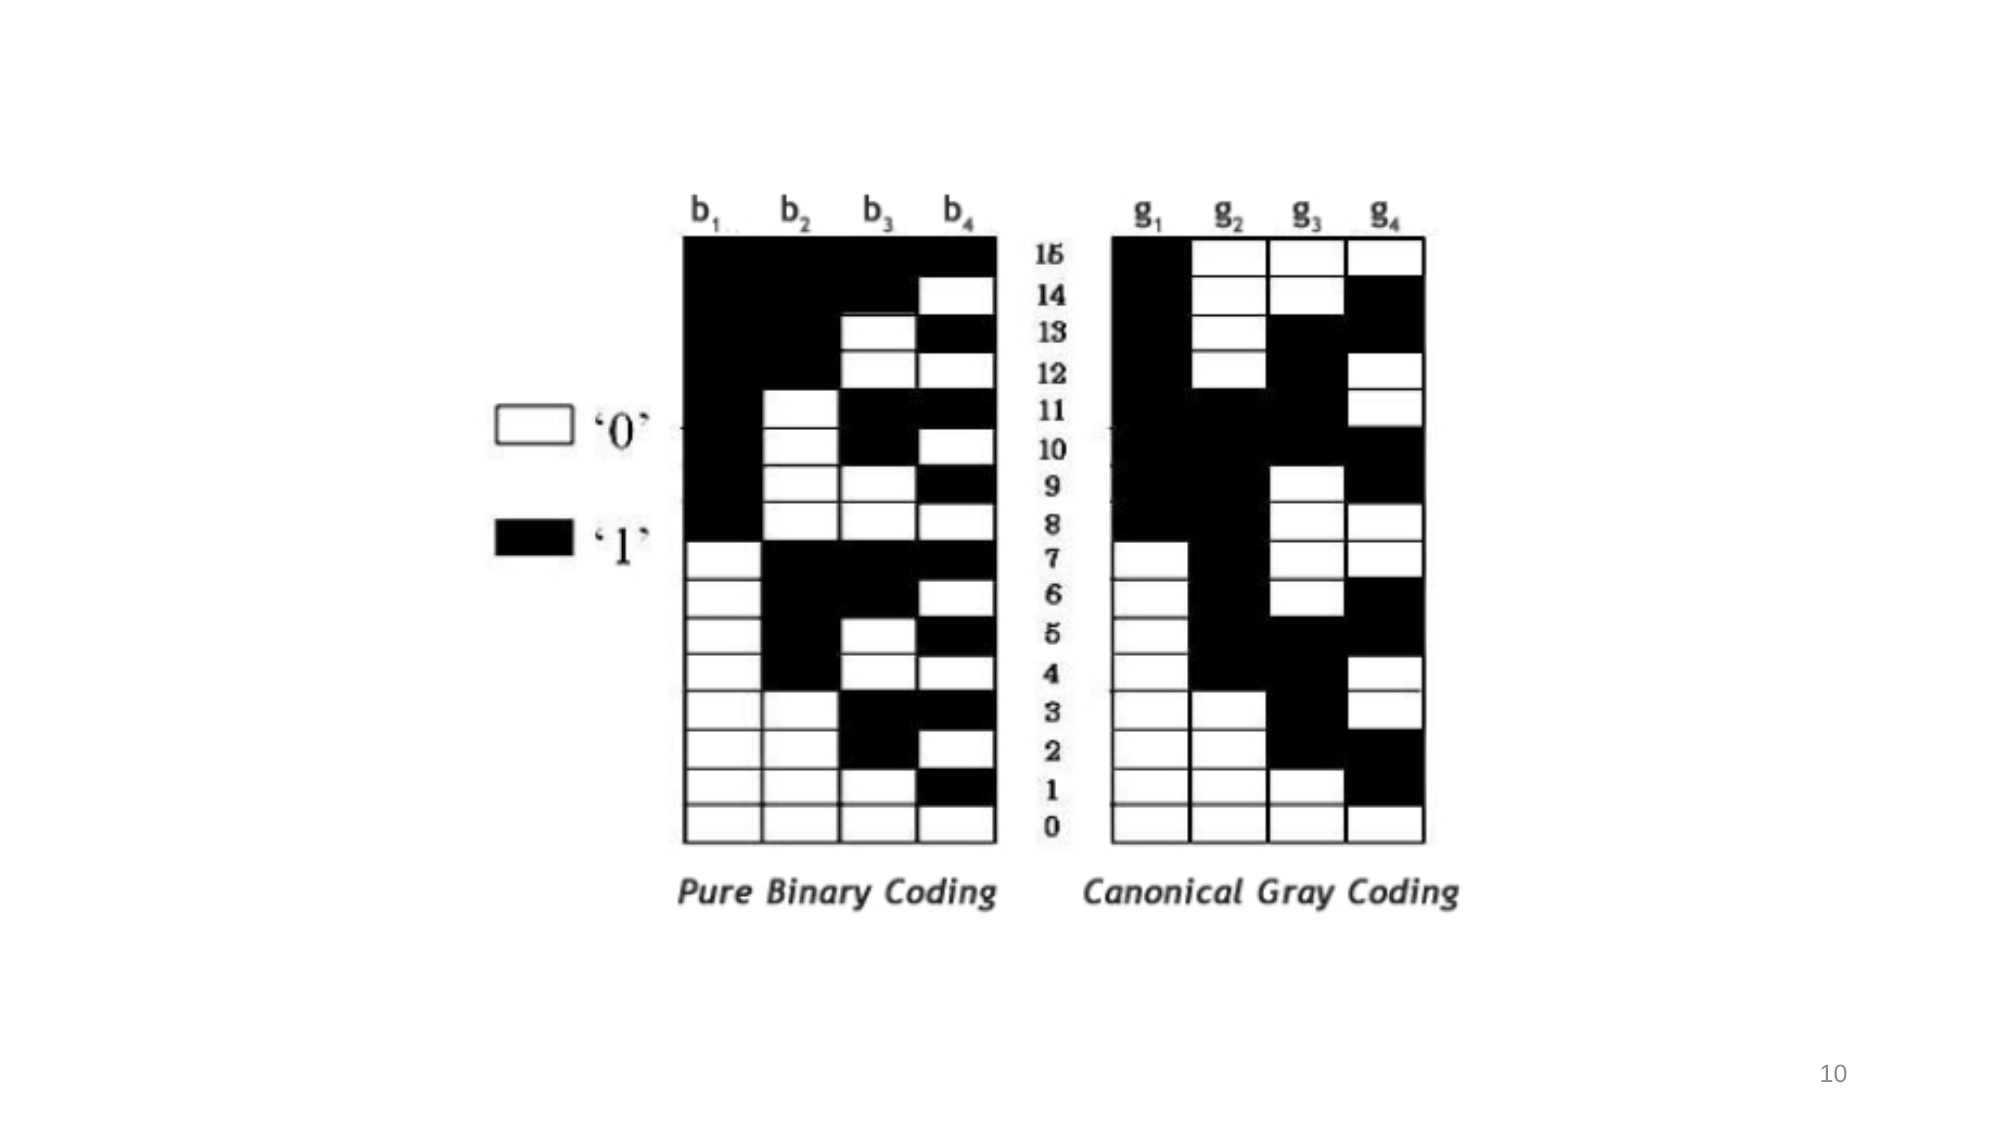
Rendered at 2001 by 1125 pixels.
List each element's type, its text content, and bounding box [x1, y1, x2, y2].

picture [416, 178, 1531, 947]
slide_number 10 [1412, 1042, 1863, 1103]
